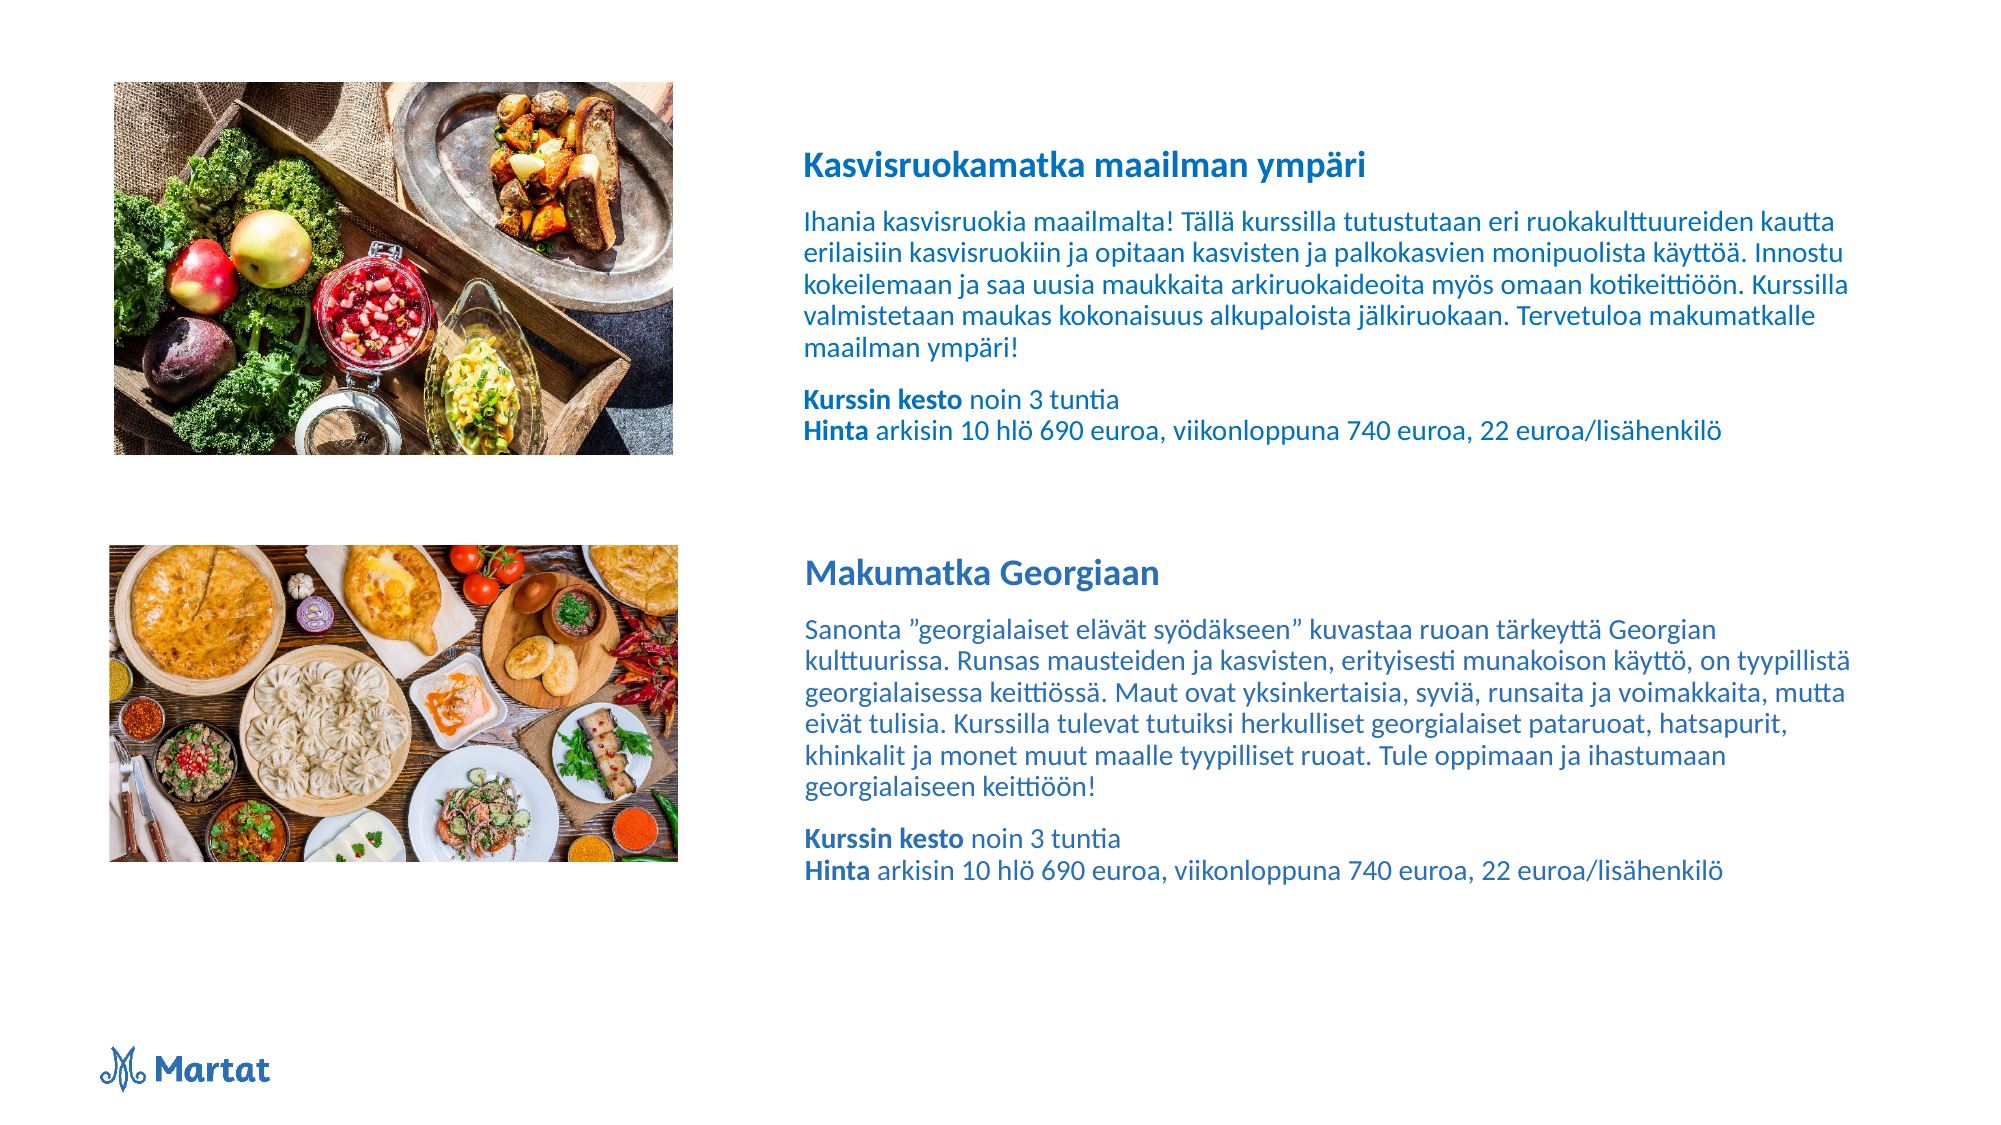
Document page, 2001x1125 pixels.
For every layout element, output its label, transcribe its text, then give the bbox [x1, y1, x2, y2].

list Makumatka Georgiaan Sanonta ”georgialaiset elävät syödäkseen” kuvastaa ruoan tärkeyttä Georgian kulttuurissa. Runsas mausteiden ja kasvisten, erityisesti munakoison käyttö, on tyypillistä georgialaisessa keittiössä. Maut ovat yksinkertaisia, syviä, runsaita ja voimakkaita, mutta eivät tulisia. Kurssilla tulevat tutuiksi herkulliset georgialaiset pataruoat, hatsapurit, khinkalit ja monet muut maalle tyypilliset ruoat. Tule oppimaan ja ihastumaan georgialaiseen keittiöön! Kurssin kesto noin 3 tuntia Hinta arkisin 10 hlö 690 euroa, viikonloppuna 740 euroa, 22 euroa/lisähenkilö [790, 545, 1880, 1125]
picture [109, 545, 678, 862]
picture [100, 1046, 270, 1103]
list Kasvisruokamatka maailman ympäri Ihania kasvisruokia maailmalta! Tällä kurssilla tutustutaan eri ruokakulttuureiden kautta erilaisiin kasvisruokiin ja opitaan kasvisten ja palkokasvien monipuolista käyttöä. Innostu kokeilemaan ja saa uusia maukkaita arkiruokaideoita myös omaan kotikeittiöön. Kurssilla valmistetaan maukas kokonaisuus alkupaloista jälkiruokaan. Tervetuloa makumatkalle maailman ympäri! Kurssin kesto noin 3 tuntia Hinta arkisin 10 hlö 690 euroa, viikonloppuna 740 euroa, 22 euroa/lisähenkilö [788, 137, 1907, 791]
picture [114, 82, 673, 455]
